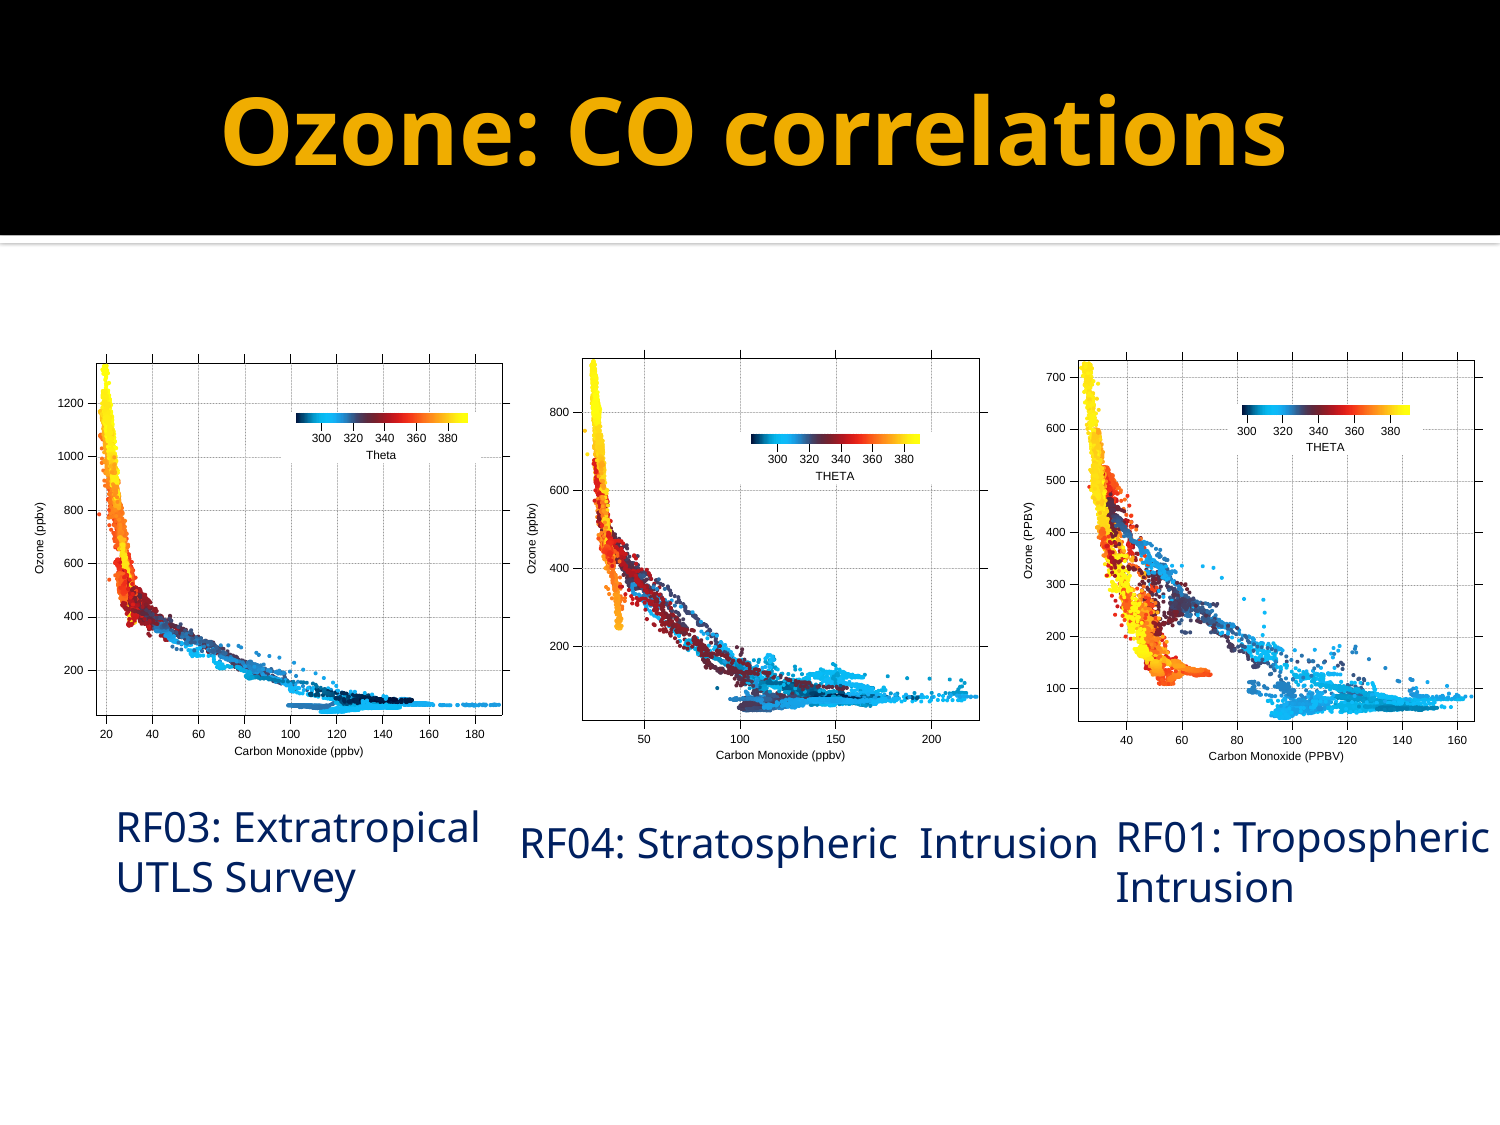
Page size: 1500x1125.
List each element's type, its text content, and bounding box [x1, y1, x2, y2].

picture [1021, 350, 1500, 764]
text_box RF03: Extratropical UTLS Survey [100, 793, 496, 909]
text_box RF04: Stratospheric Intrusion [504, 809, 1100, 875]
title Ozone: CO correlations [75, 24, 1425, 231]
picture [32, 347, 1006, 763]
text_box RF01: Tropospheric Intrusion [1100, 802, 1500, 918]
